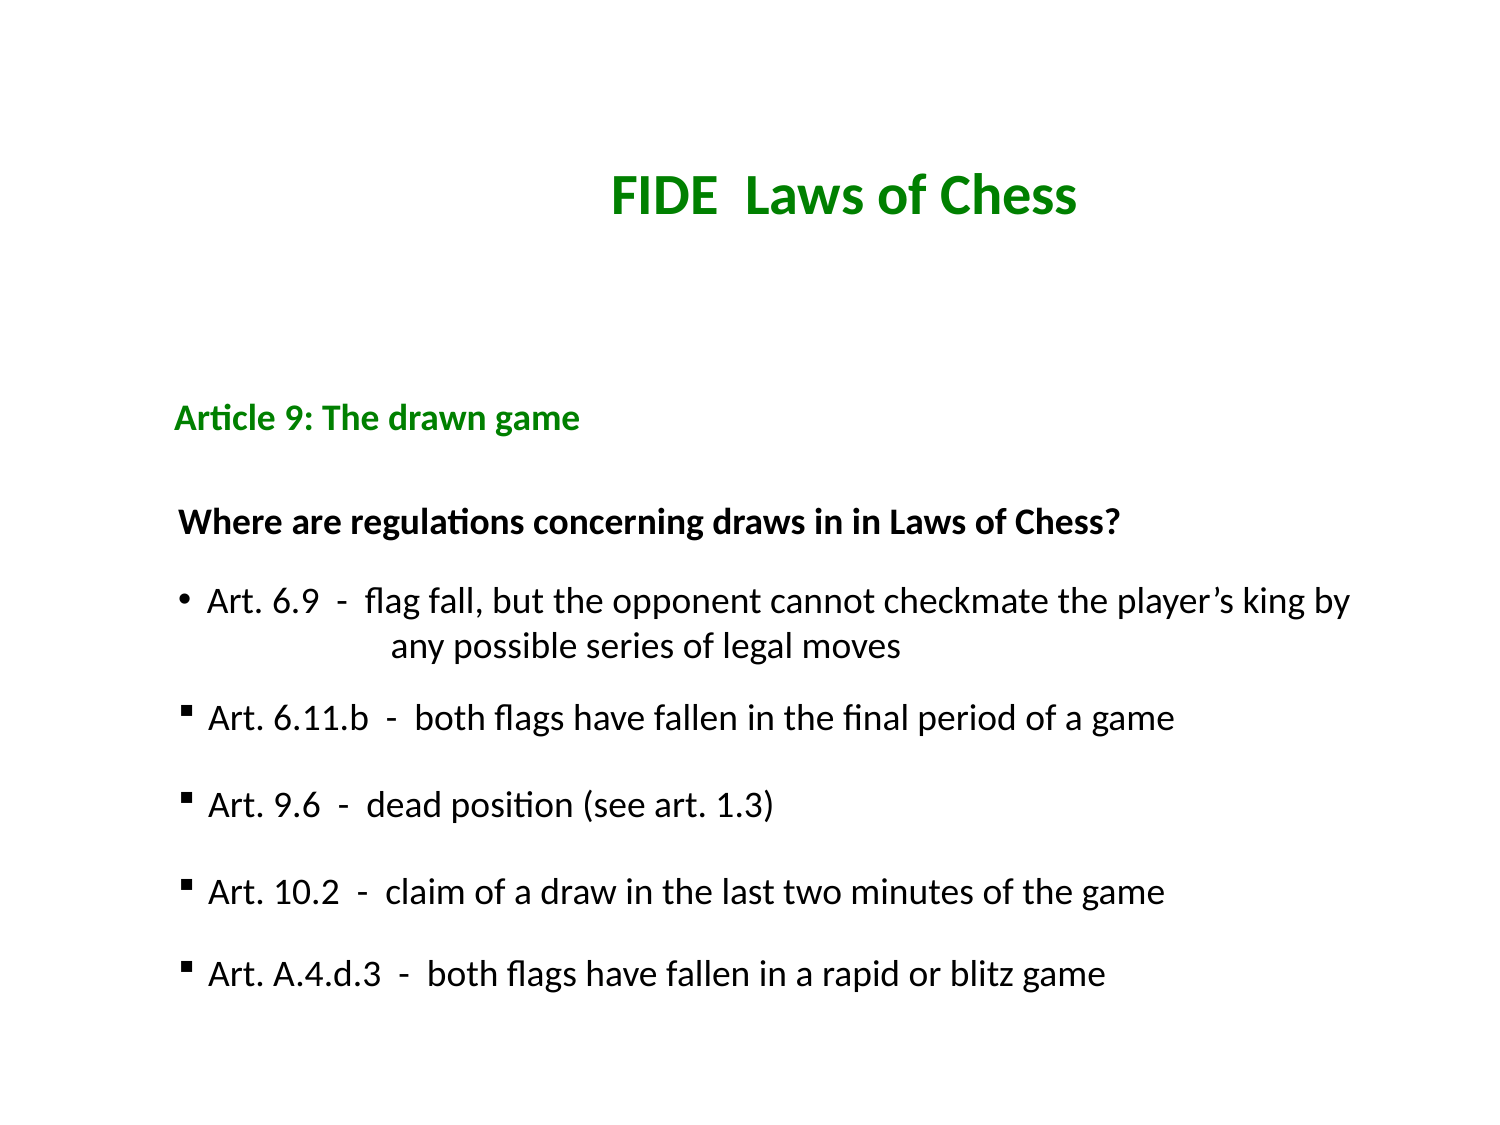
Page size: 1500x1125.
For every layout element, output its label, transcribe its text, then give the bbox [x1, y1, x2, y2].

text_box Art. 6.9 - flag fall, but the opponent cannot checkmate the player’s king by any possible series of legal moves [163, 568, 1388, 674]
text_box Art. 10.2 - claim of a draw in the last two minutes of the game [163, 859, 1388, 920]
text_box Art. 6.11.b - both flags have fallen in the final period of a game [163, 685, 1388, 746]
text_box Art. 9.6 - dead position (see art. 1.3) [163, 772, 1388, 833]
text_box Article 9: The drawn game [159, 385, 1199, 446]
text_box FIDE Laws of Chess [596, 148, 1365, 234]
text_box Art. A.4.d.3 - both flags have fallen in a rapid or blitz game [163, 942, 1388, 1002]
text_box Where are regulations concerning draws in in Laws of Chess? [163, 489, 1388, 550]
